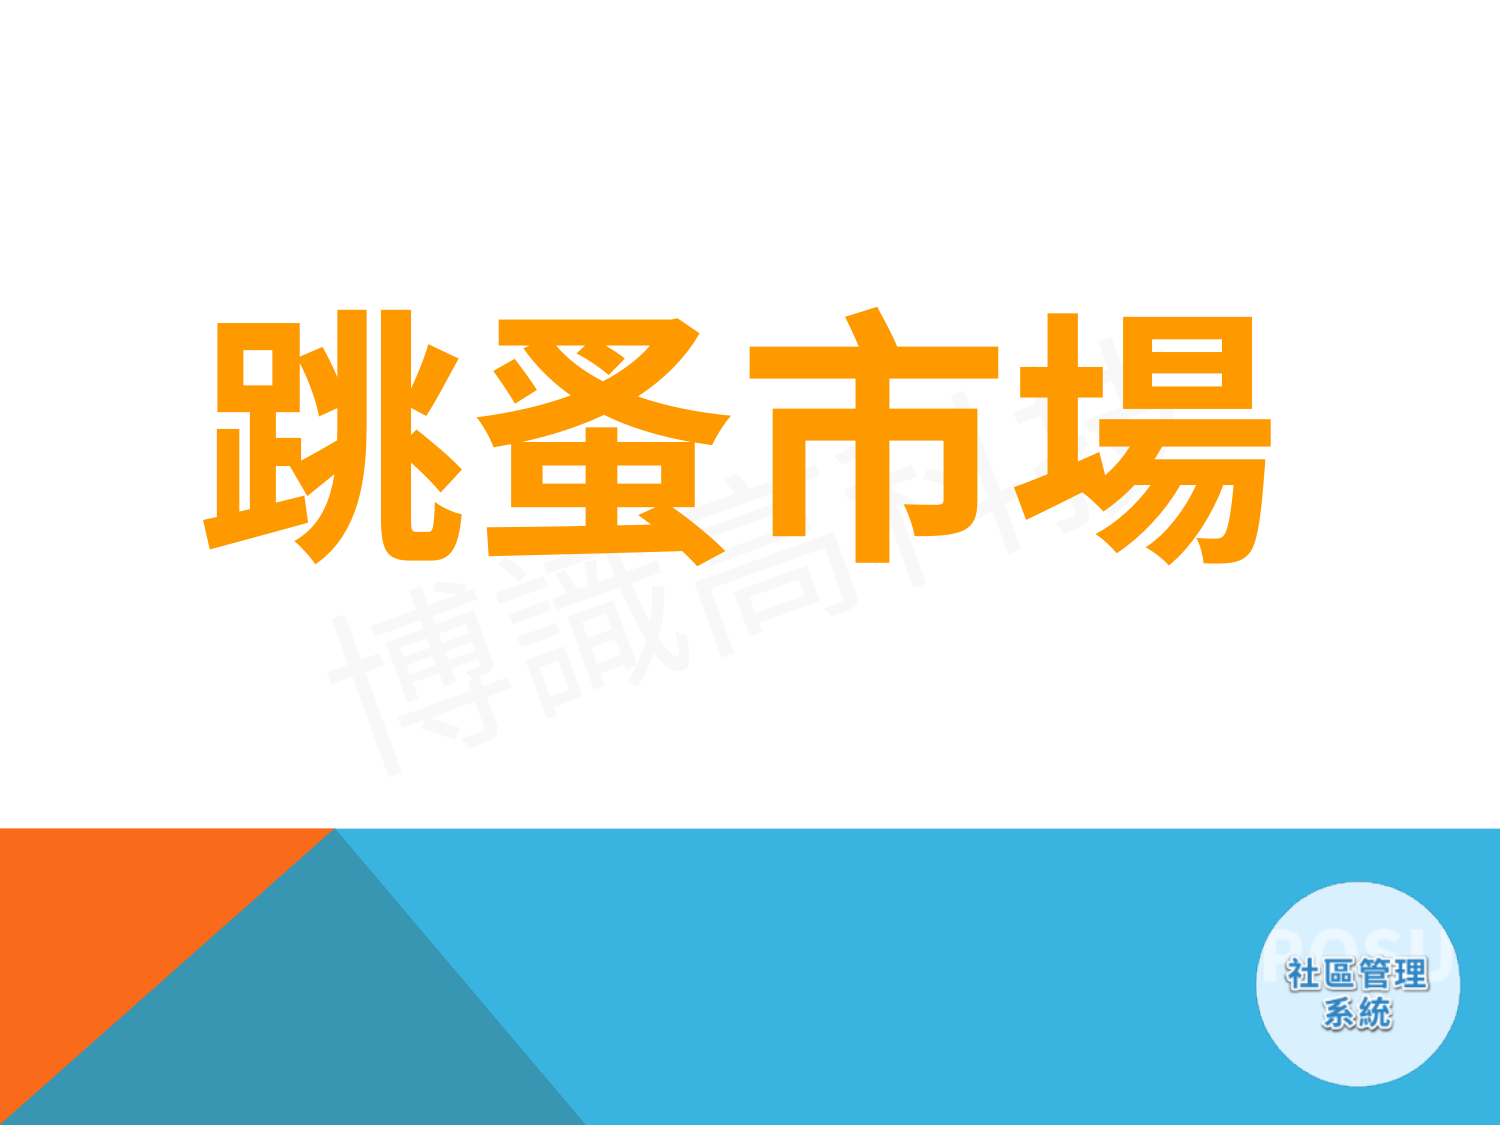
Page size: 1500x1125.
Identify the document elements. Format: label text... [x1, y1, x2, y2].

picture [1245, 869, 1479, 1104]
text_box 跳蚤市場 [29, 196, 1447, 669]
